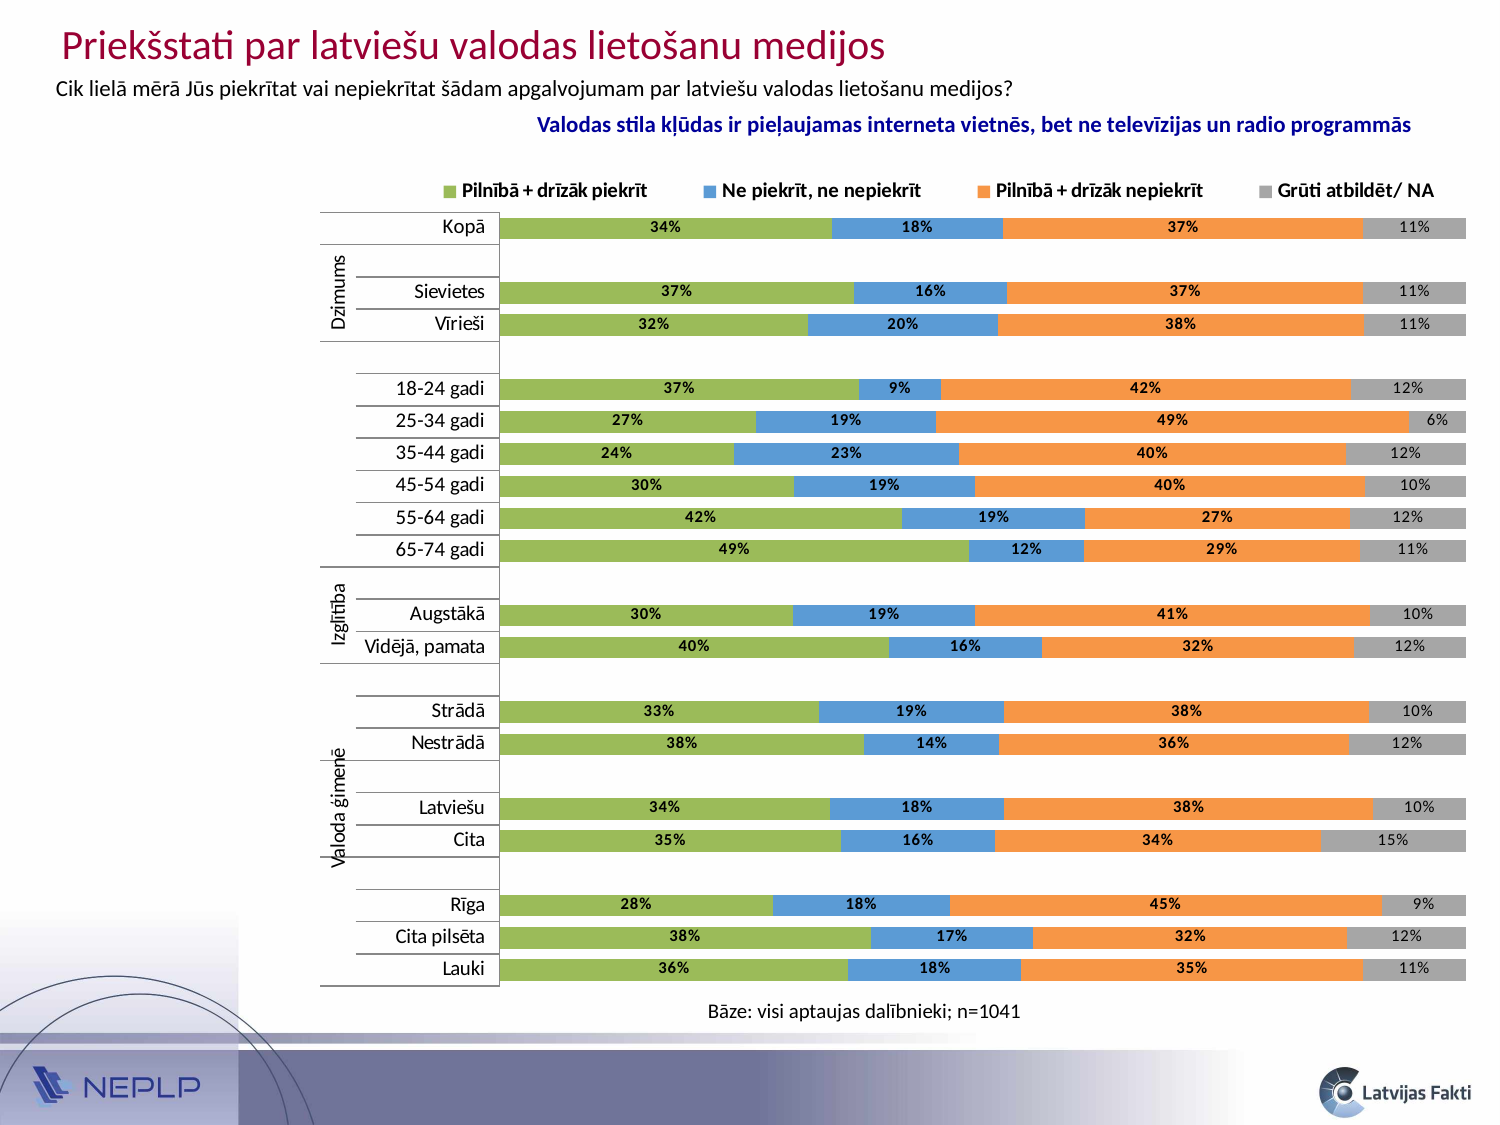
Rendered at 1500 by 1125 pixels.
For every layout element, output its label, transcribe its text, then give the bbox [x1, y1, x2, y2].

text_box Valodas stila kļūdas ir pieļaujamas interneta vietnēs, bet ne televīzijas un radio programmās [490, 101, 1460, 144]
picture [0, 0, 1500, 1125]
chart [224, 172, 1484, 1000]
text_box Cik lielā mērā Jūs piekrītat vai nepiekrītat šādam apgalvojumam par latviešu valodas lietošanu medijos? [40, 65, 1476, 114]
text_box Priekšstati par latviešu valodas lietošanu medijos [46, 10, 1453, 78]
text_box Bāze: visi aptaujas dalībnieki; n=1041 [693, 1008, 1036, 1031]
